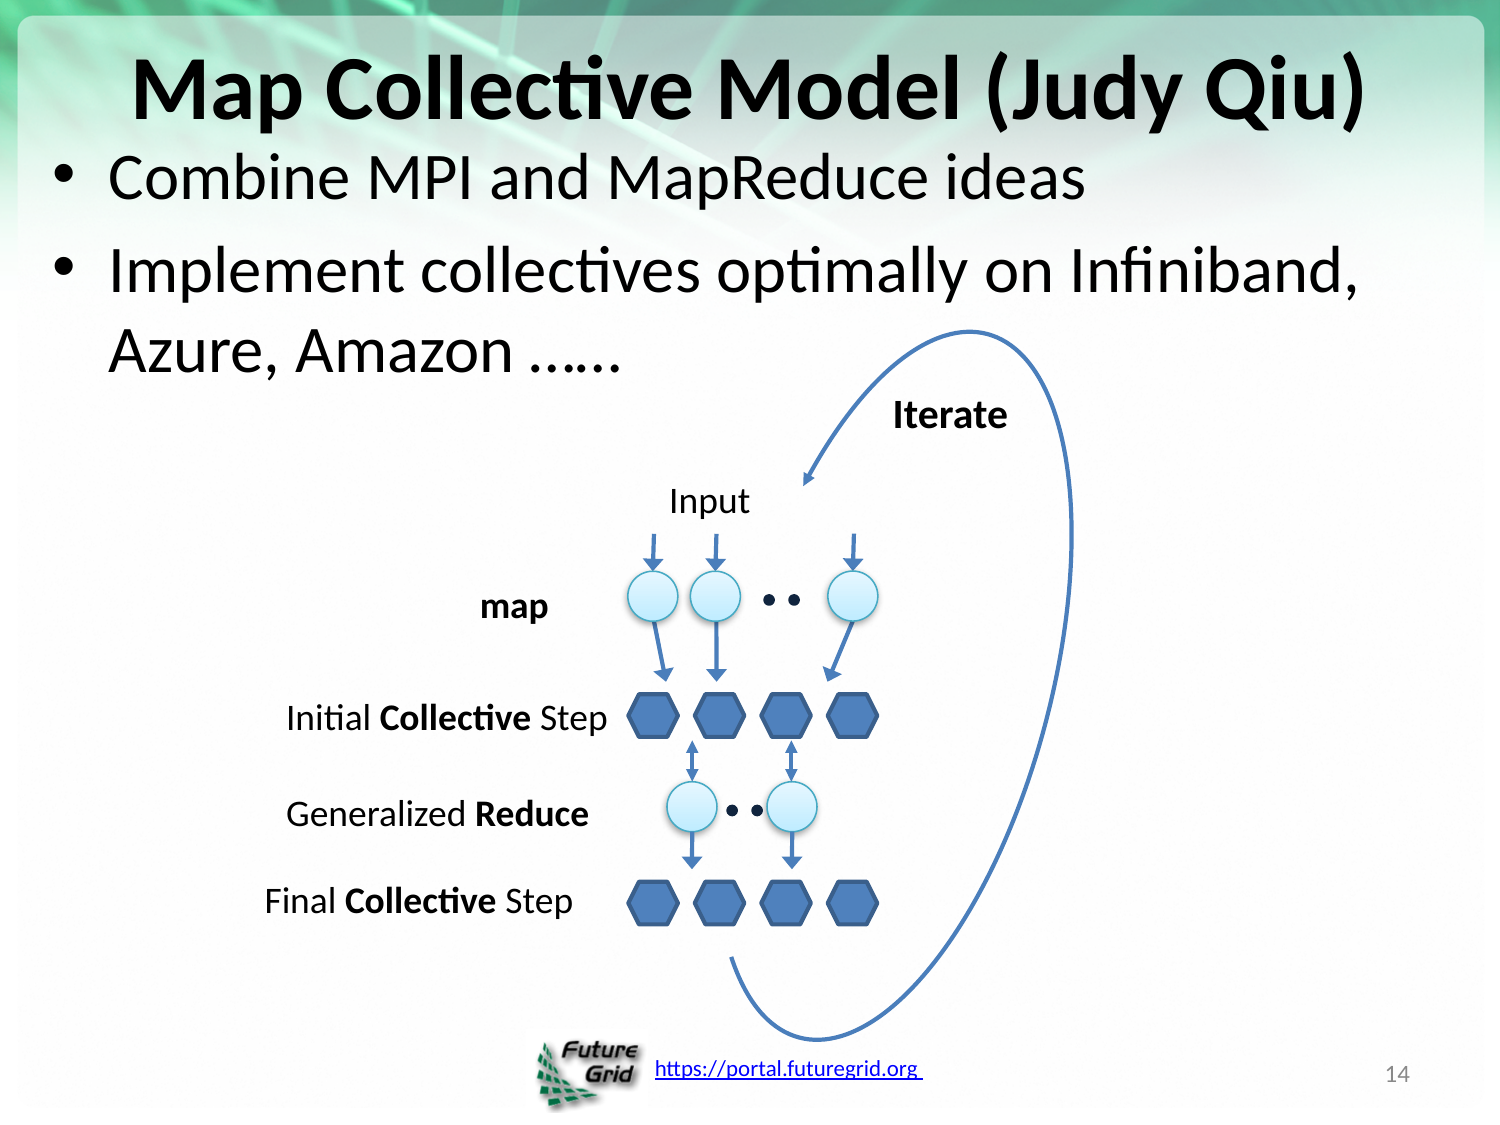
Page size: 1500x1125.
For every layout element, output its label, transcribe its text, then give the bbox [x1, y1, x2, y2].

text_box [249, 321, 1051, 1051]
title Map Collective Model (Judy Qiu) [74, 2, 1426, 163]
list Combine MPI and MapReduce ideas Implement collectives optimally on Infiniband, Azure, Amazon …… [37, 124, 1388, 238]
slide_number 14 [1074, 1042, 1425, 1103]
picture [0, 0, 1500, 1125]
